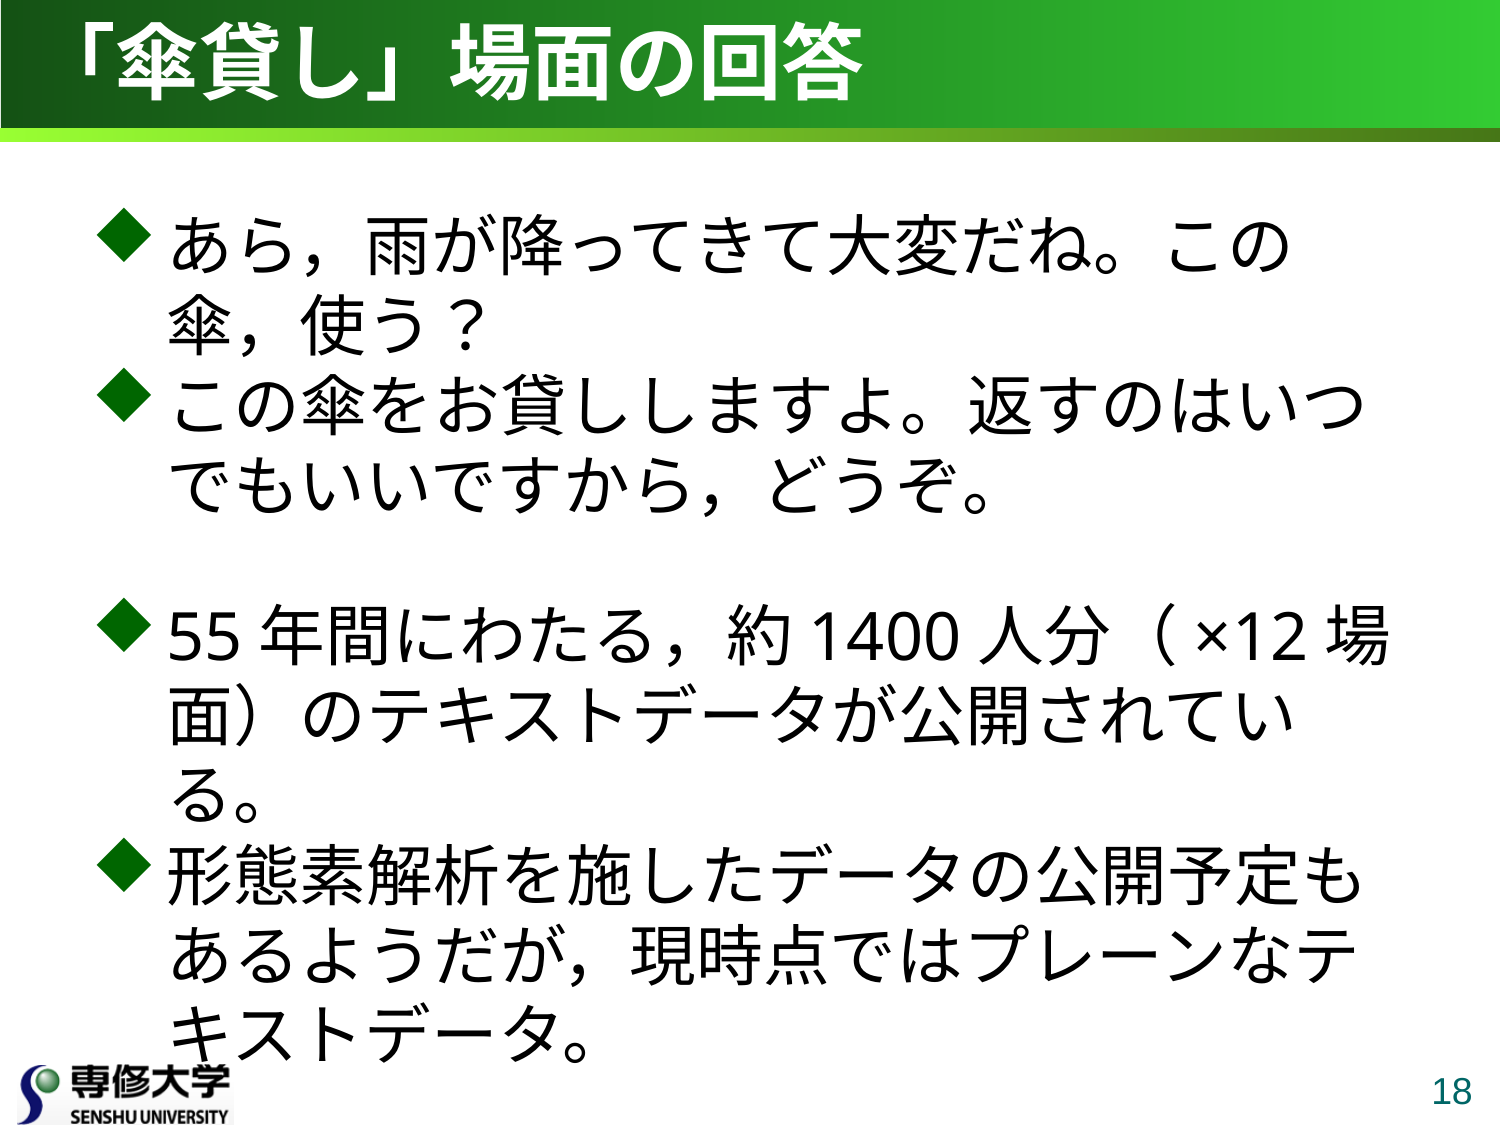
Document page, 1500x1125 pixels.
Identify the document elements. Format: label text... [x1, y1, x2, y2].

text_box あら，雨が降ってきて大変だね。この傘，使う？ この傘をお貸ししますよ。返すのはいつでもいいですから，どうぞ。 [76, 196, 1424, 531]
slide_number 18 [1175, 1044, 1488, 1120]
title 「傘貸し」場面の回答 [17, 2, 1306, 119]
picture [17, 1064, 234, 1125]
text_box 55年間にわたる，約1400人分（×12場面）のテキストデータが公開されている。 形態素解析を施したデータの公開予定もあるようだが，現時点ではプレーンなテキストデータ。 [76, 586, 1424, 1081]
